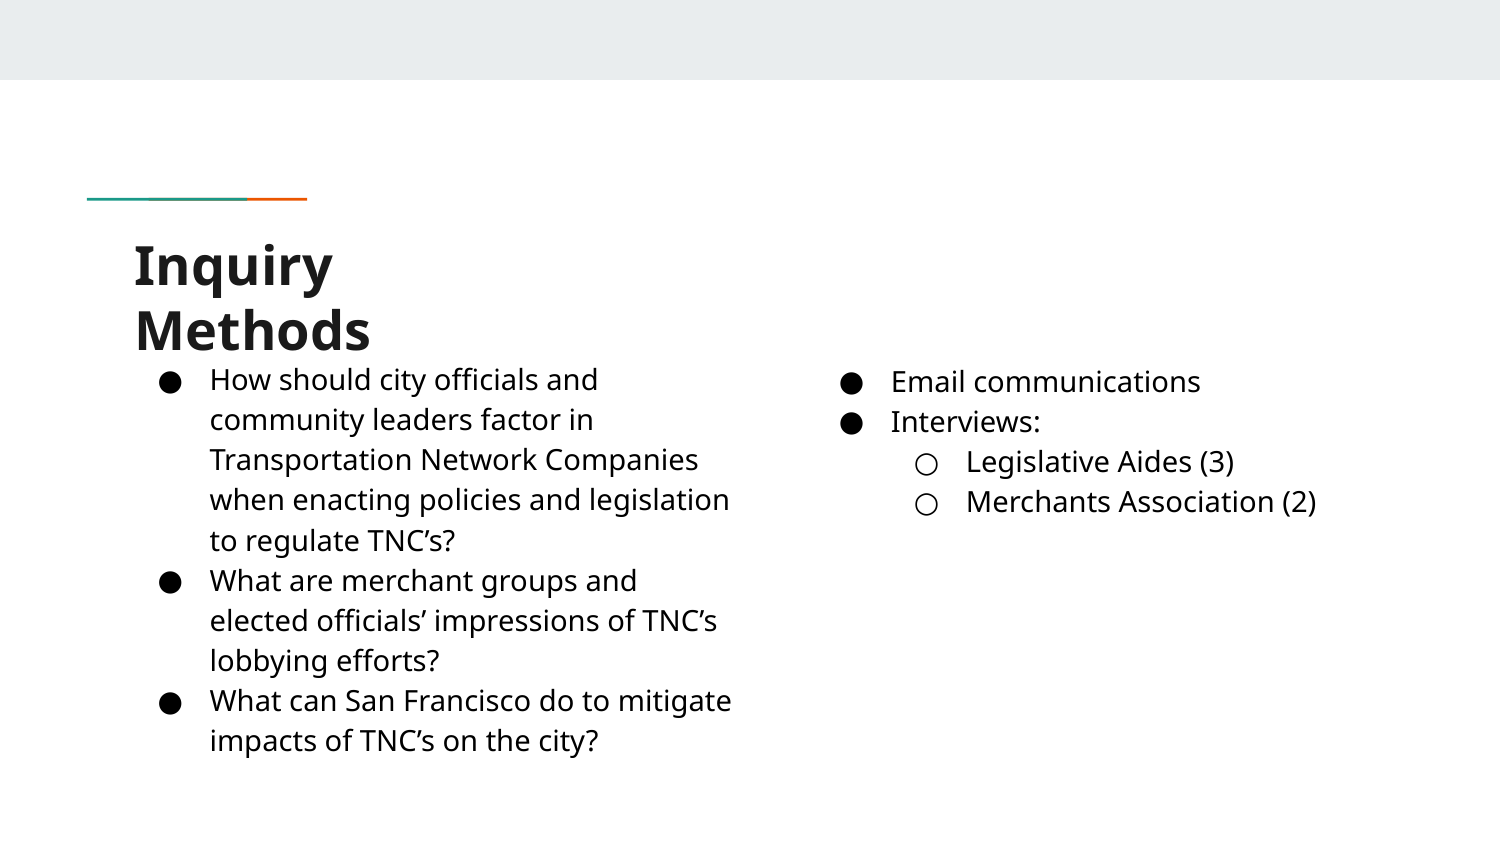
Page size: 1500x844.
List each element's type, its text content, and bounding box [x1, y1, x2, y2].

title Inquiry Methods [119, 216, 1381, 305]
list How should city officials and community leaders factor in Transportation Network Companies when enacting policies and legislation to regulate TNC’s? What are merchant groups and elected officials’ impressions of TNC’s lobbying efforts? What can San Francisco do to mitigate impacts of TNC’s on the city? [119, 341, 750, 712]
text_box Email communications Interviews: Legislative Aides (3) Merchants Association (2) [800, 342, 1412, 730]
